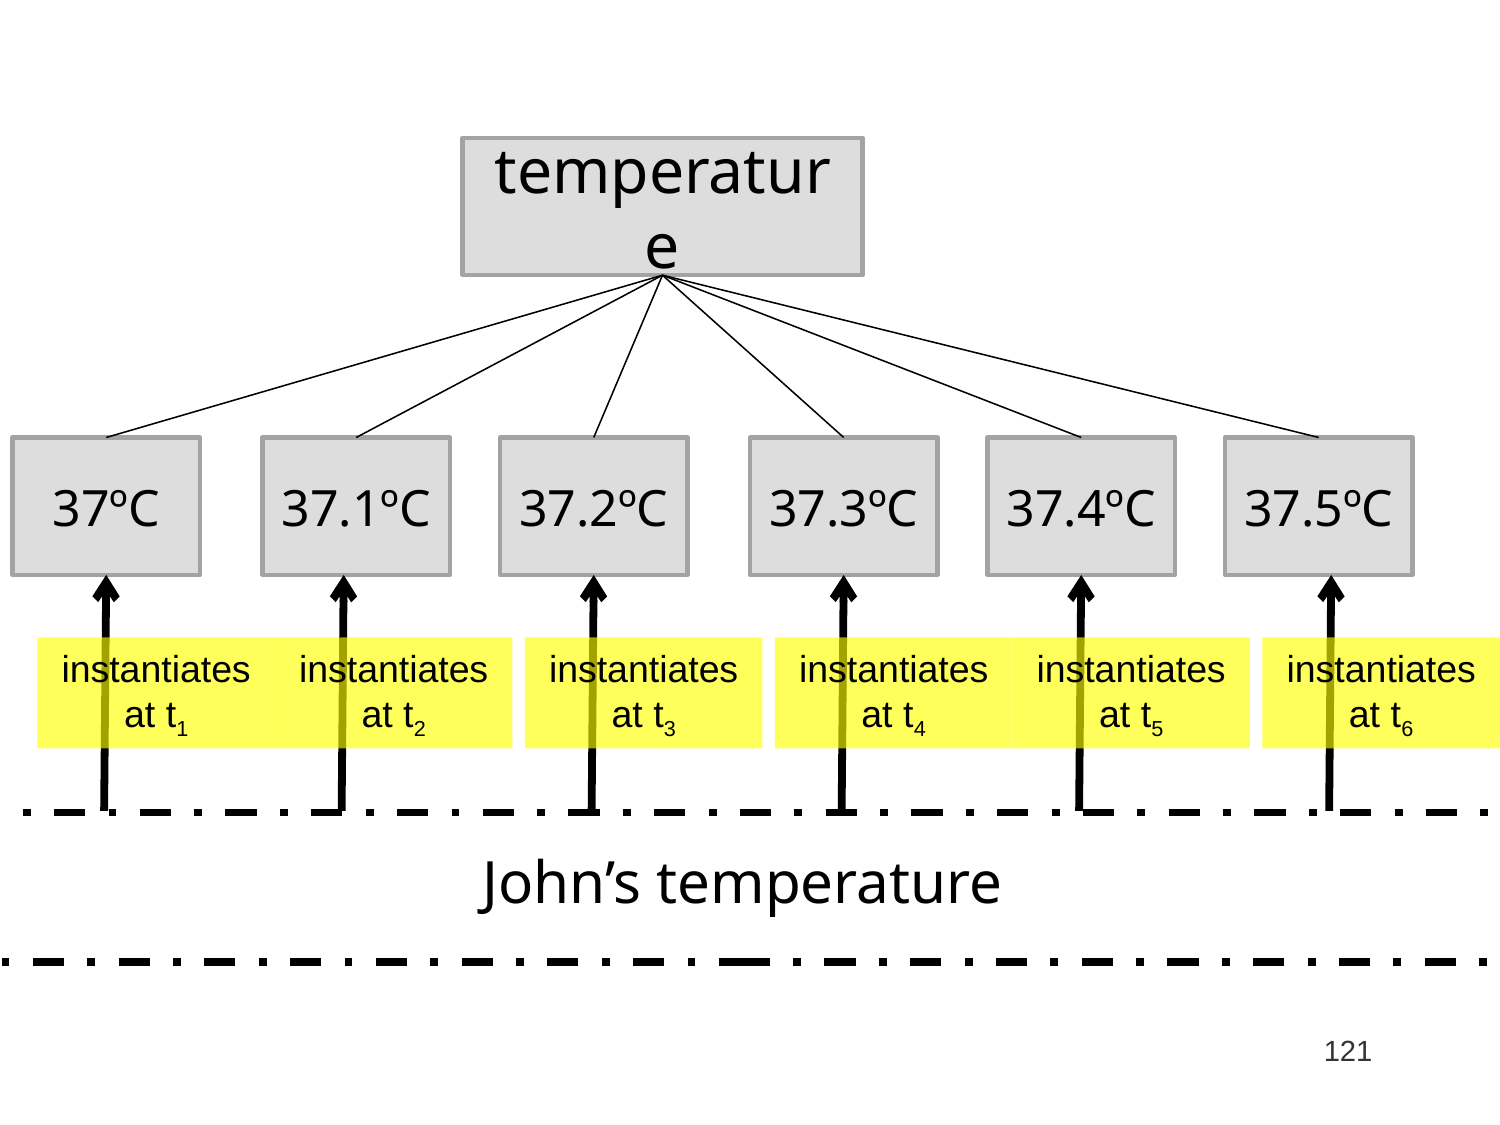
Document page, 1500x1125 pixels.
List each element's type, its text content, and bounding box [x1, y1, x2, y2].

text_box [961, 691, 1199, 695]
text_box instantiates at t5 [1012, 637, 1250, 749]
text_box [1211, 691, 1449, 695]
text_box 37ºC [10, 435, 202, 577]
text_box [790, 146, 954, 566]
text_box instantiates at t2 [274, 637, 513, 749]
text_box 37.4ºC [1076, 435, 1177, 577]
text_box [428, 202, 591, 510]
text_box temperature [469, 136, 865, 277]
text_box 37.3ºC [748, 456, 843, 577]
text_box instantiates at t3 [524, 637, 763, 749]
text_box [671, 265, 785, 448]
text_box John’s temperature [0, 812, 1500, 963]
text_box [224, 691, 461, 695]
text_box instantiates at t4 [774, 704, 1012, 749]
text_box instantiates at t4 [774, 637, 905, 690]
text_box instantiates at t1 [37, 704, 274, 749]
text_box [724, 691, 961, 695]
text_box instantiates at t6 [1262, 637, 1500, 749]
text_box instantiates at t1 [37, 637, 274, 690]
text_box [474, 691, 711, 695]
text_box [0, 691, 224, 695]
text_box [546, 321, 666, 391]
slide_number 121 [1074, 1024, 1388, 1101]
text_box 37.2ºC [498, 435, 690, 577]
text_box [909, 27, 1072, 685]
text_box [302, 77, 466, 635]
text_box 37.1ºC [260, 435, 297, 577]
text_box 37.5ºC [1223, 435, 1415, 577]
